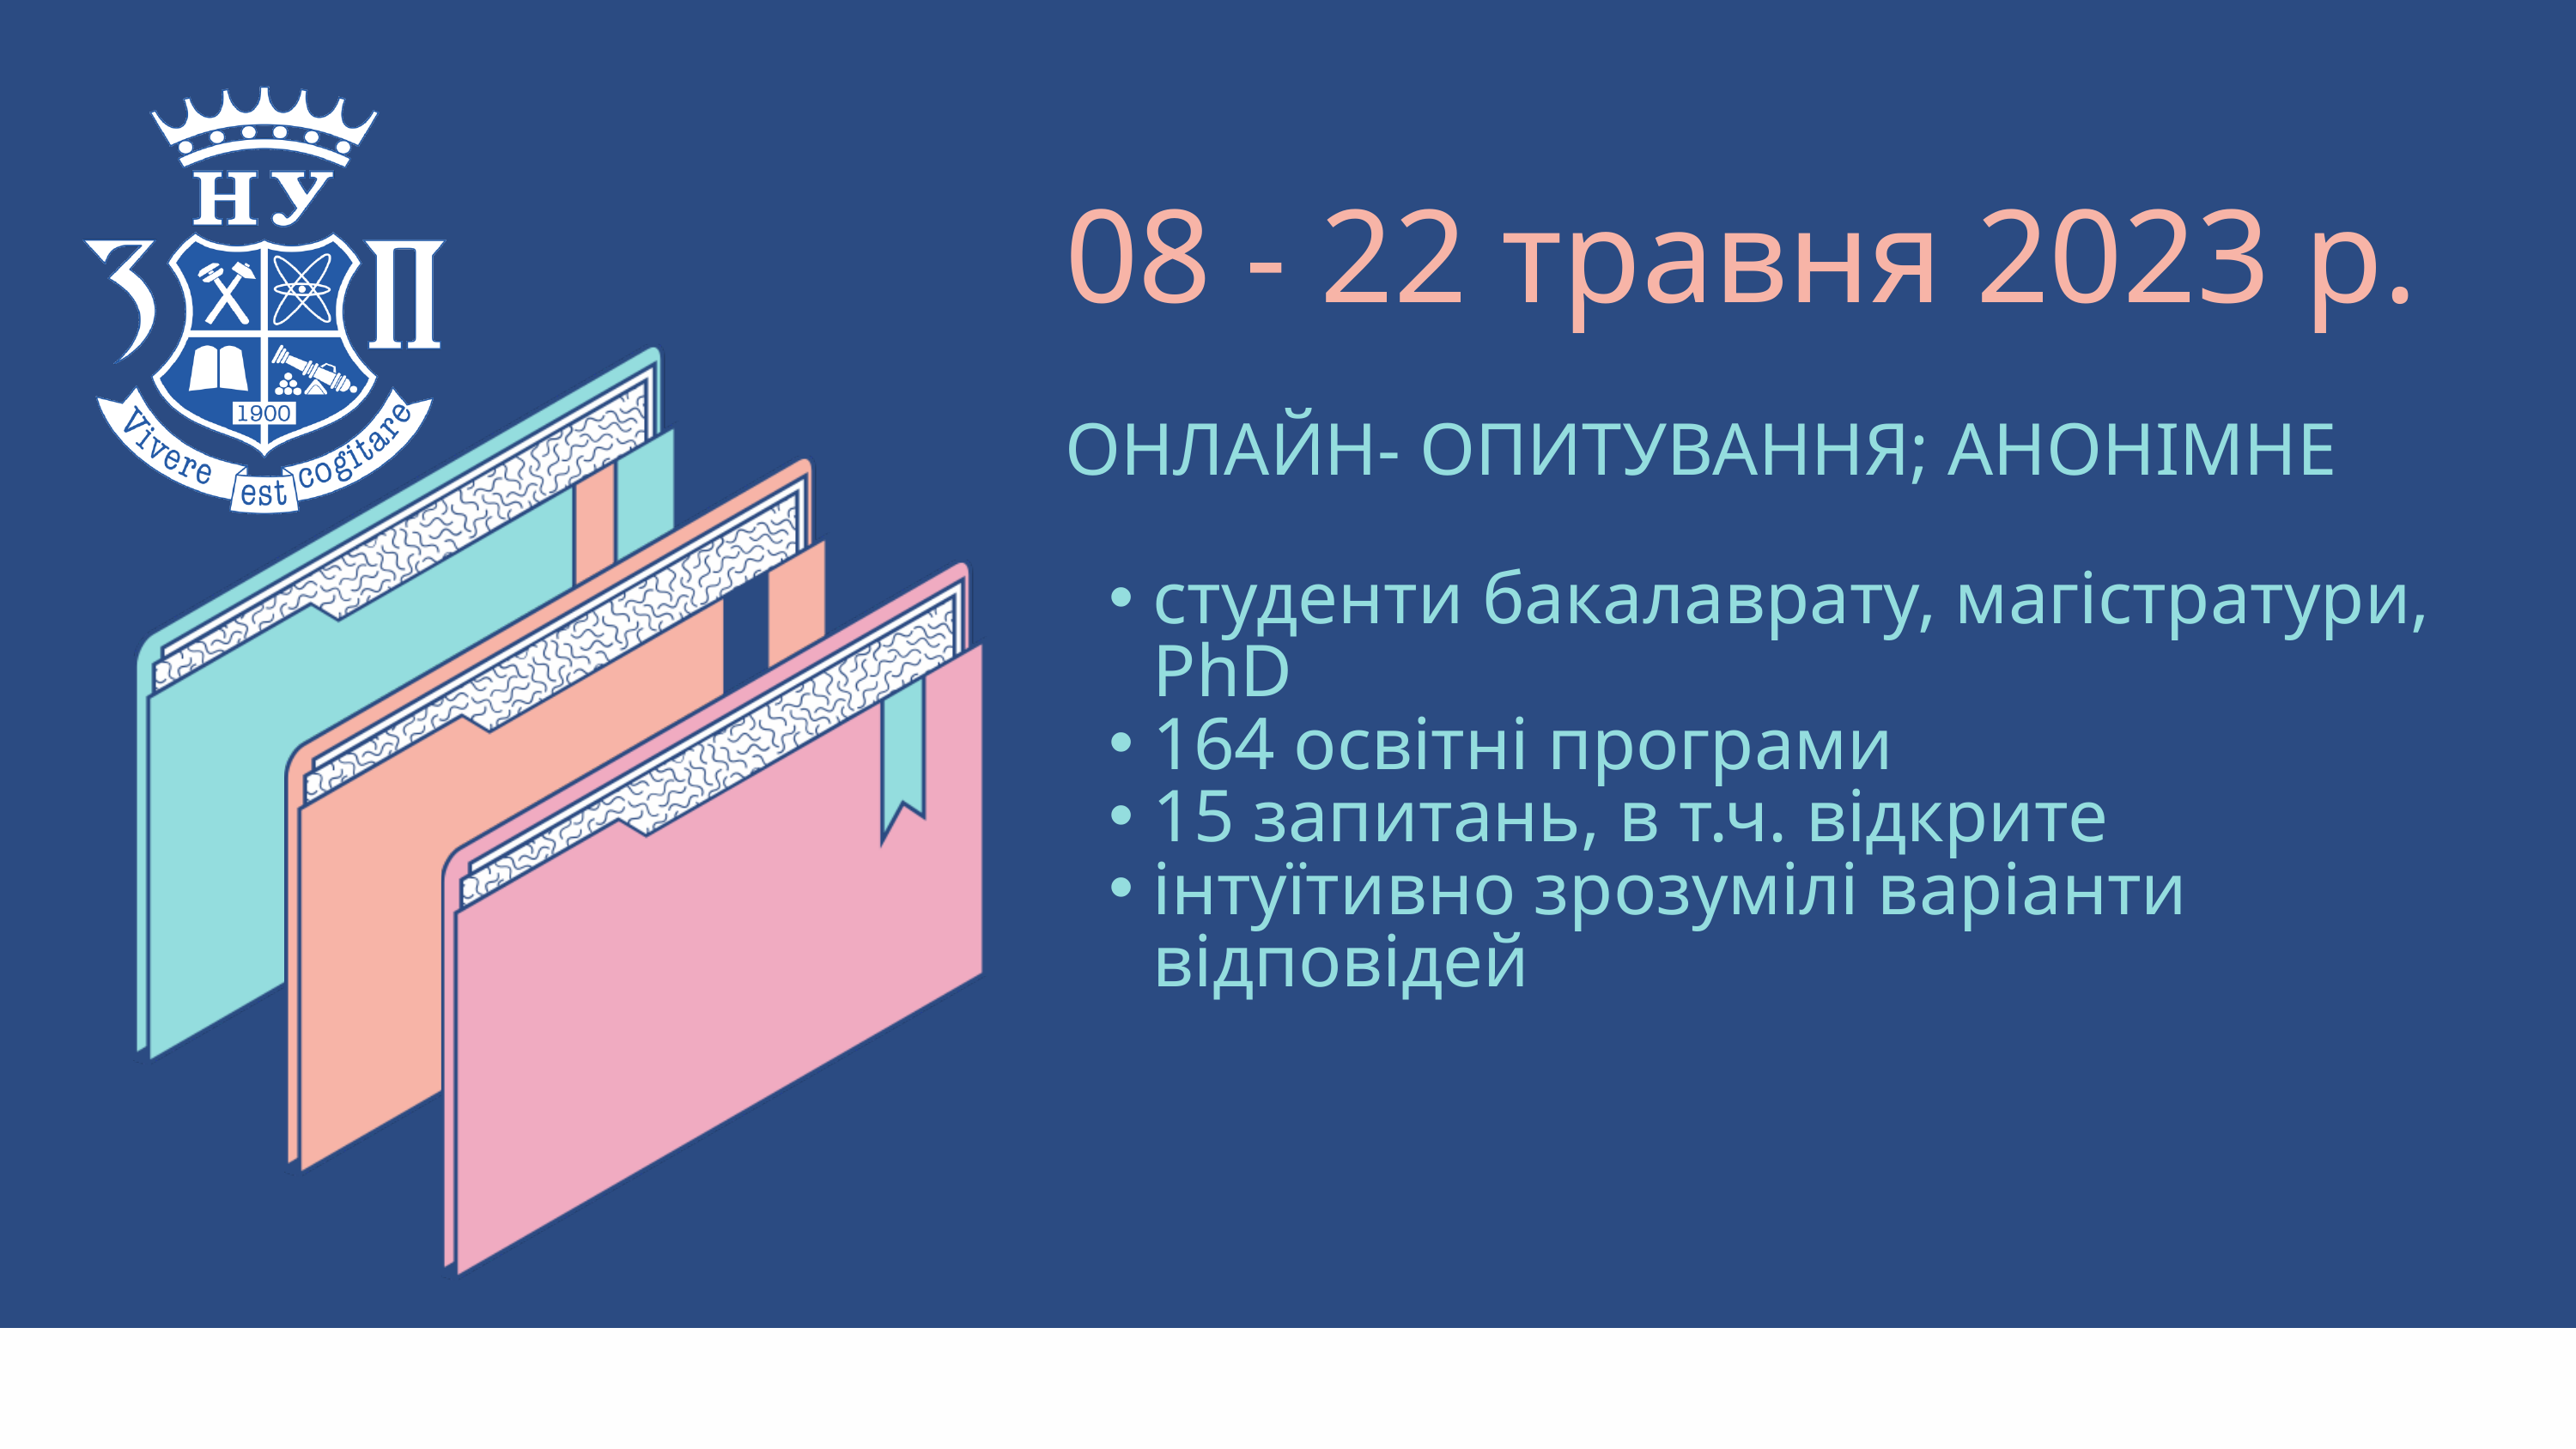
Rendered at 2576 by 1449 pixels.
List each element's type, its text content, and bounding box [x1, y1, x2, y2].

table_cell ОНЛАЙН- ОПИТУВАННЯ; АНОНІМНЕ [1042, 390, 2572, 529]
picture [0, 0, 532, 602]
table_header 08 - 22 травня 2023 р. [1042, 95, 2572, 382]
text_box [133, 343, 987, 1281]
text_box [0, 1327, 2576, 1449]
table_cell студенти бакалаврату, магістратури, PhD 164 освітні програми 15 запитань, в т.ч. відкрите інтуїтивно зрозумілі варіанти відповідей [1042, 537, 2572, 1261]
